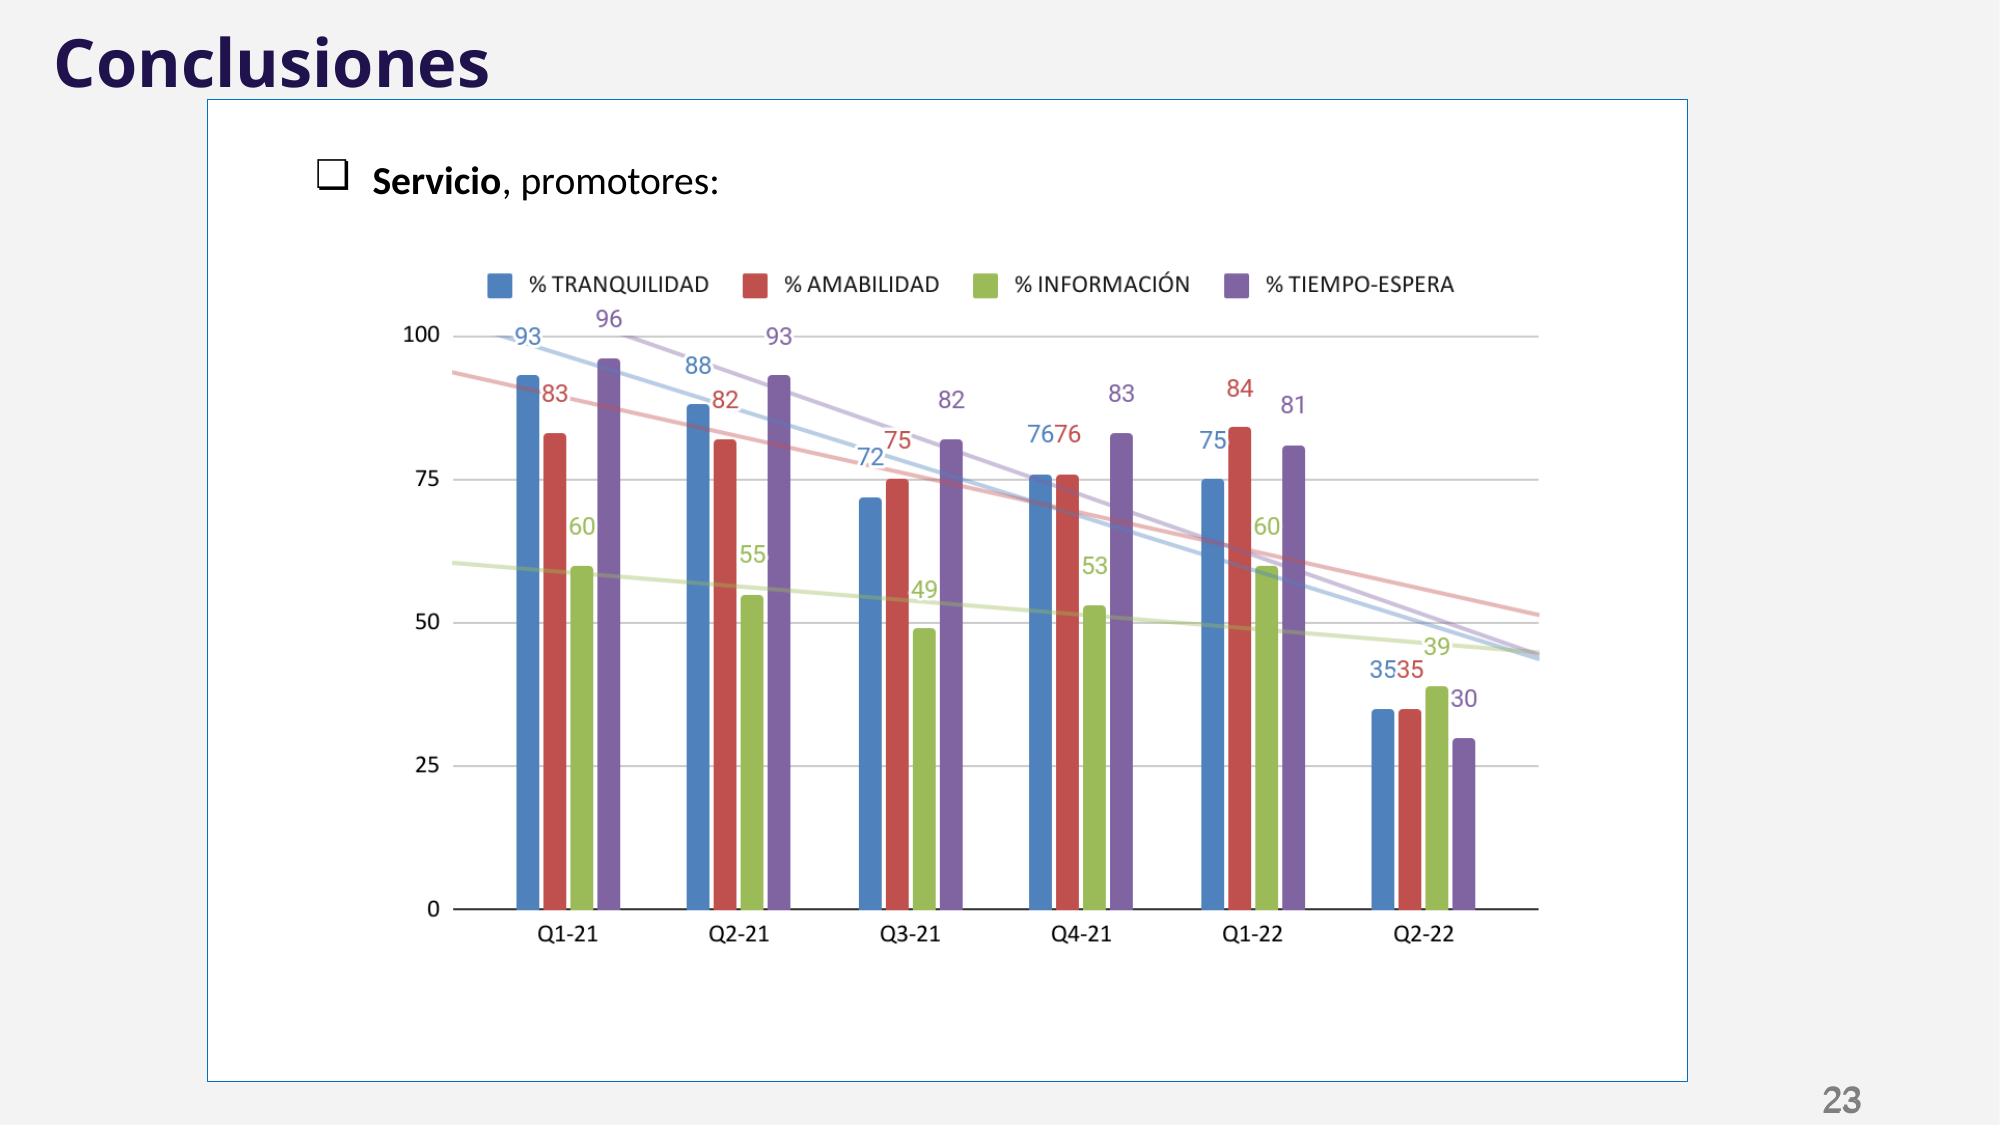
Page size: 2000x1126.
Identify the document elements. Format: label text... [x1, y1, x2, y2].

text_box Servicio, promotores: [207, 99, 1688, 1082]
picture [365, 236, 1577, 986]
text_box ‹#› [1413, 1067, 1881, 1126]
text_box Conclusiones [53, 0, 1946, 124]
